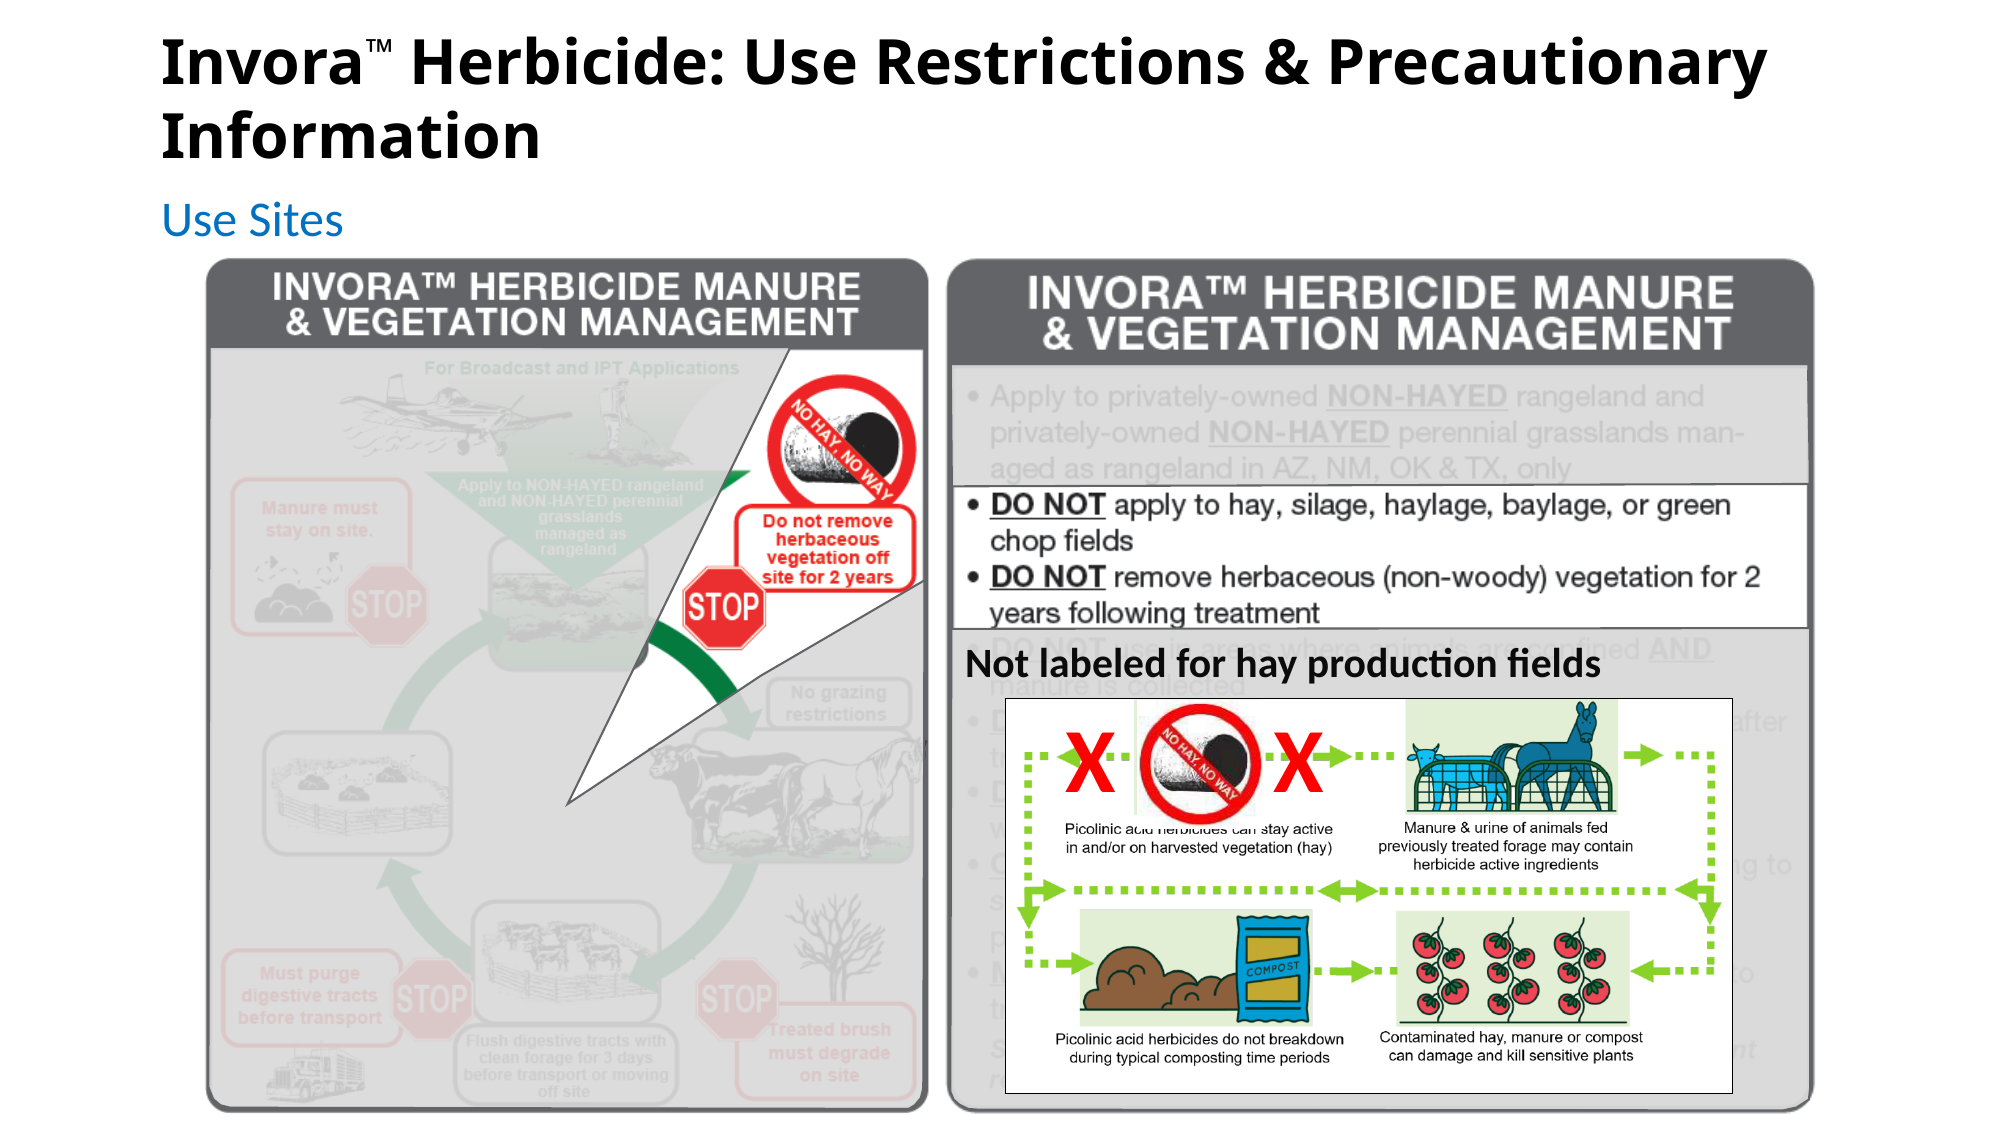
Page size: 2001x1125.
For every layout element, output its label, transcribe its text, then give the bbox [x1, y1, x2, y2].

picture [1005, 698, 1733, 1094]
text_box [196, 251, 1823, 1120]
text_box Use Sites [161, 186, 1933, 228]
text_box Invora™ Herbicide: Use Restrictions & Precautionary Information [161, 29, 2000, 172]
